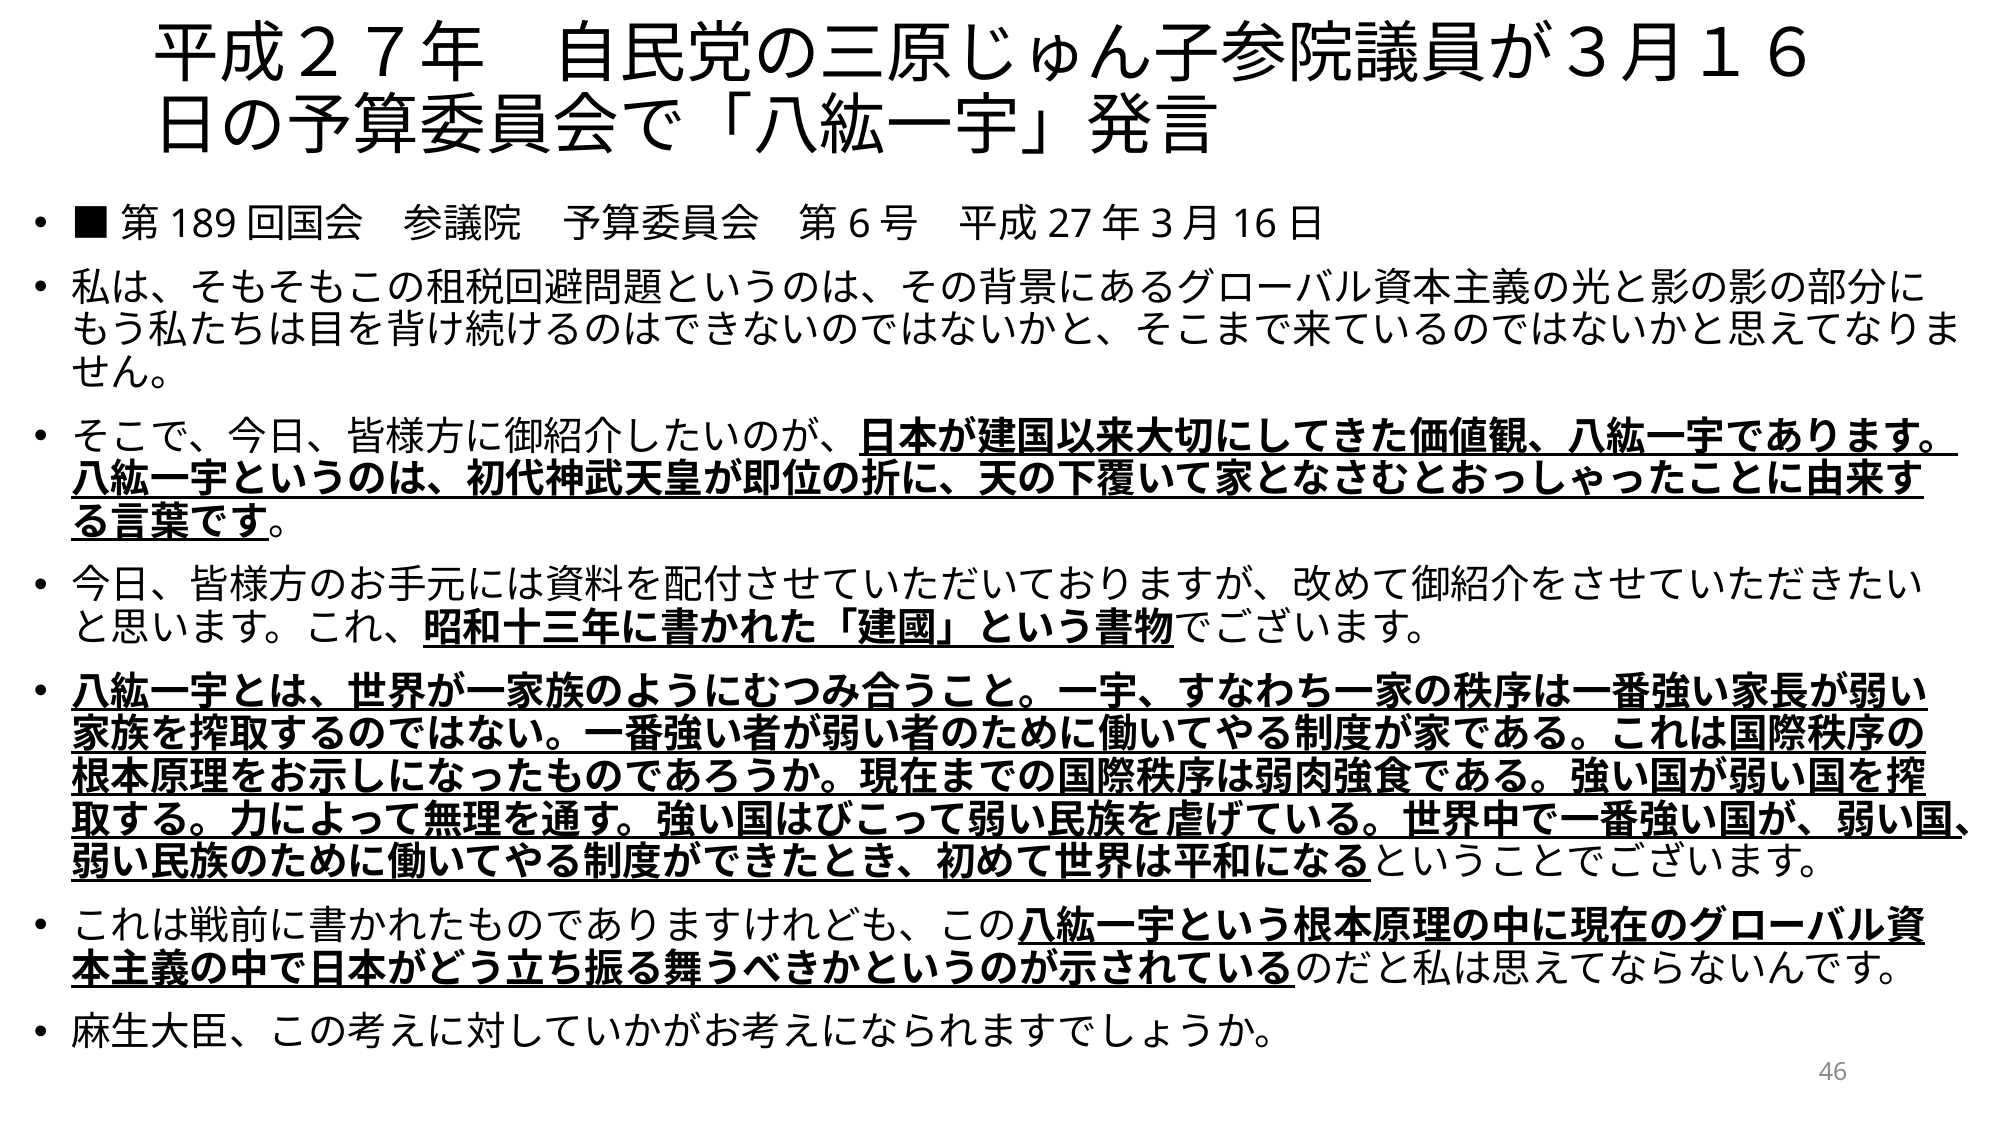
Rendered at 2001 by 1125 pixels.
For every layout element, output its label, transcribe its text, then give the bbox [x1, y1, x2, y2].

slide_number 46 [1412, 1042, 1863, 1103]
list ■第189回国会 参議院 予算委員会 第6号 平成27年3月16日 私は、そもそもこの租税回避問題というのは、その背景にあるグローバル資本主義の光と影の影の部分にもう私たちは目を背け続けるのはできないのではないかと、そこまで来ているのではないかと思えてなりません。 そこで、今日、皆様方に御紹介したいのが、日本が建国以来大切にしてきた価値観、八紘一宇であります。八紘一宇というのは、初代神武天皇が即位の折に、天の下覆いて家となさむとおっしゃったことに由来する言葉です。 今日、皆様方のお手元には資料を配付させていただいておりますが、改めて御紹介をさせていただきたいと思います。これ、昭和十三年に書かれた「建國」という書物でございます。 八紘一宇とは、世界が一家族のようにむつみ合うこと。一宇、すなわち一家の秩序は一番強い家長が弱い家族を搾取するのではない。一番強い者が弱い者のために働いてやる制度が家である。これは国際秩序の根本原理をお示しになったものであろうか。現在までの国際秩序は弱肉強食である。強い国が弱い国を搾取する。力によって無理を通す。強い国はびこって弱い民族を虐げている。世界中で一番強い国が、弱い国、弱い民族のために働いてやる制度ができたとき、初めて世界は平和になるということでございます。 これは戦前に書かれたものでありますけれども、この八紘一宇という根本原理の中に現在のグローバル資本主義の中で日本がどう立ち振る舞うべきかというのが示されているのだと私は思えてならないんです。 麻生大臣、この考えに対していかがお考えになられますでしょうか。 [18, 195, 1978, 1014]
title 平成２７年 自民党の三原じゅん子参院議員が３月１６日の予算委員会で「八紘一宇」発言 [137, 29, 1863, 153]
